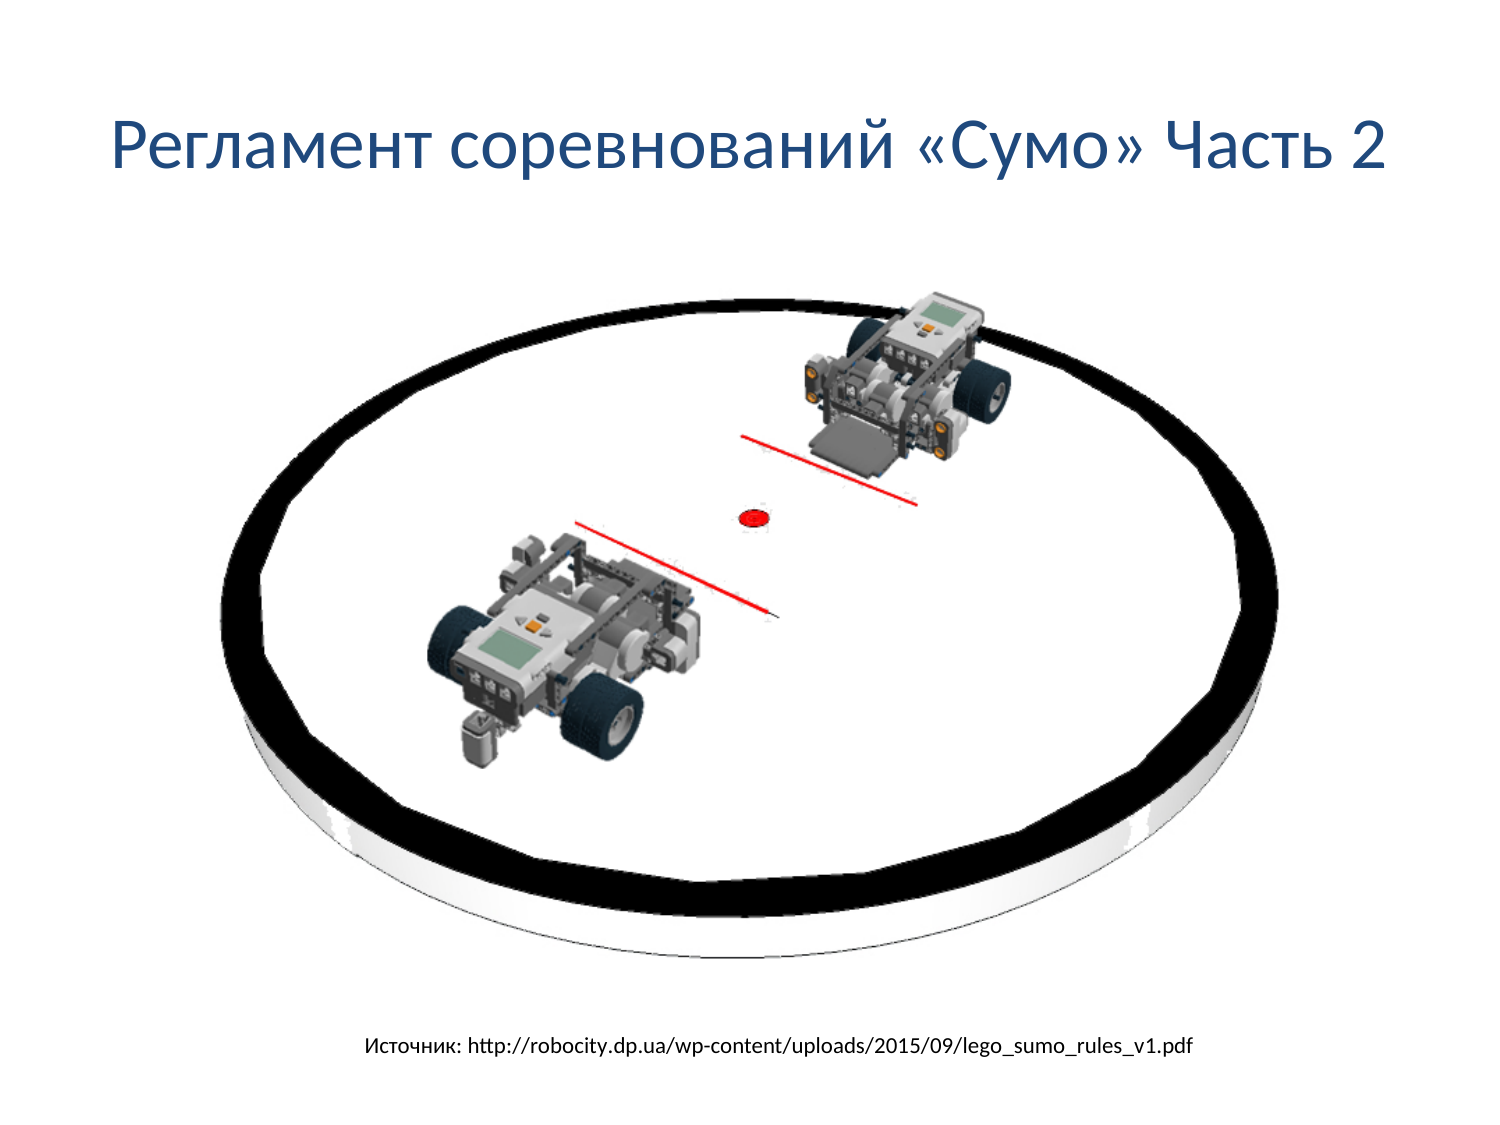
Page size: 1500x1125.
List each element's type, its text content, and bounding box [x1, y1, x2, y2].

title Регламент соревнований «Сумо» Часть 2 [75, 45, 1425, 233]
text_box Источник: http://robocity.dp.ua/wp-content/uploads/2015/09/lego_sumo_rules_v1.pdf [349, 1023, 1209, 1066]
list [206, 278, 1294, 974]
